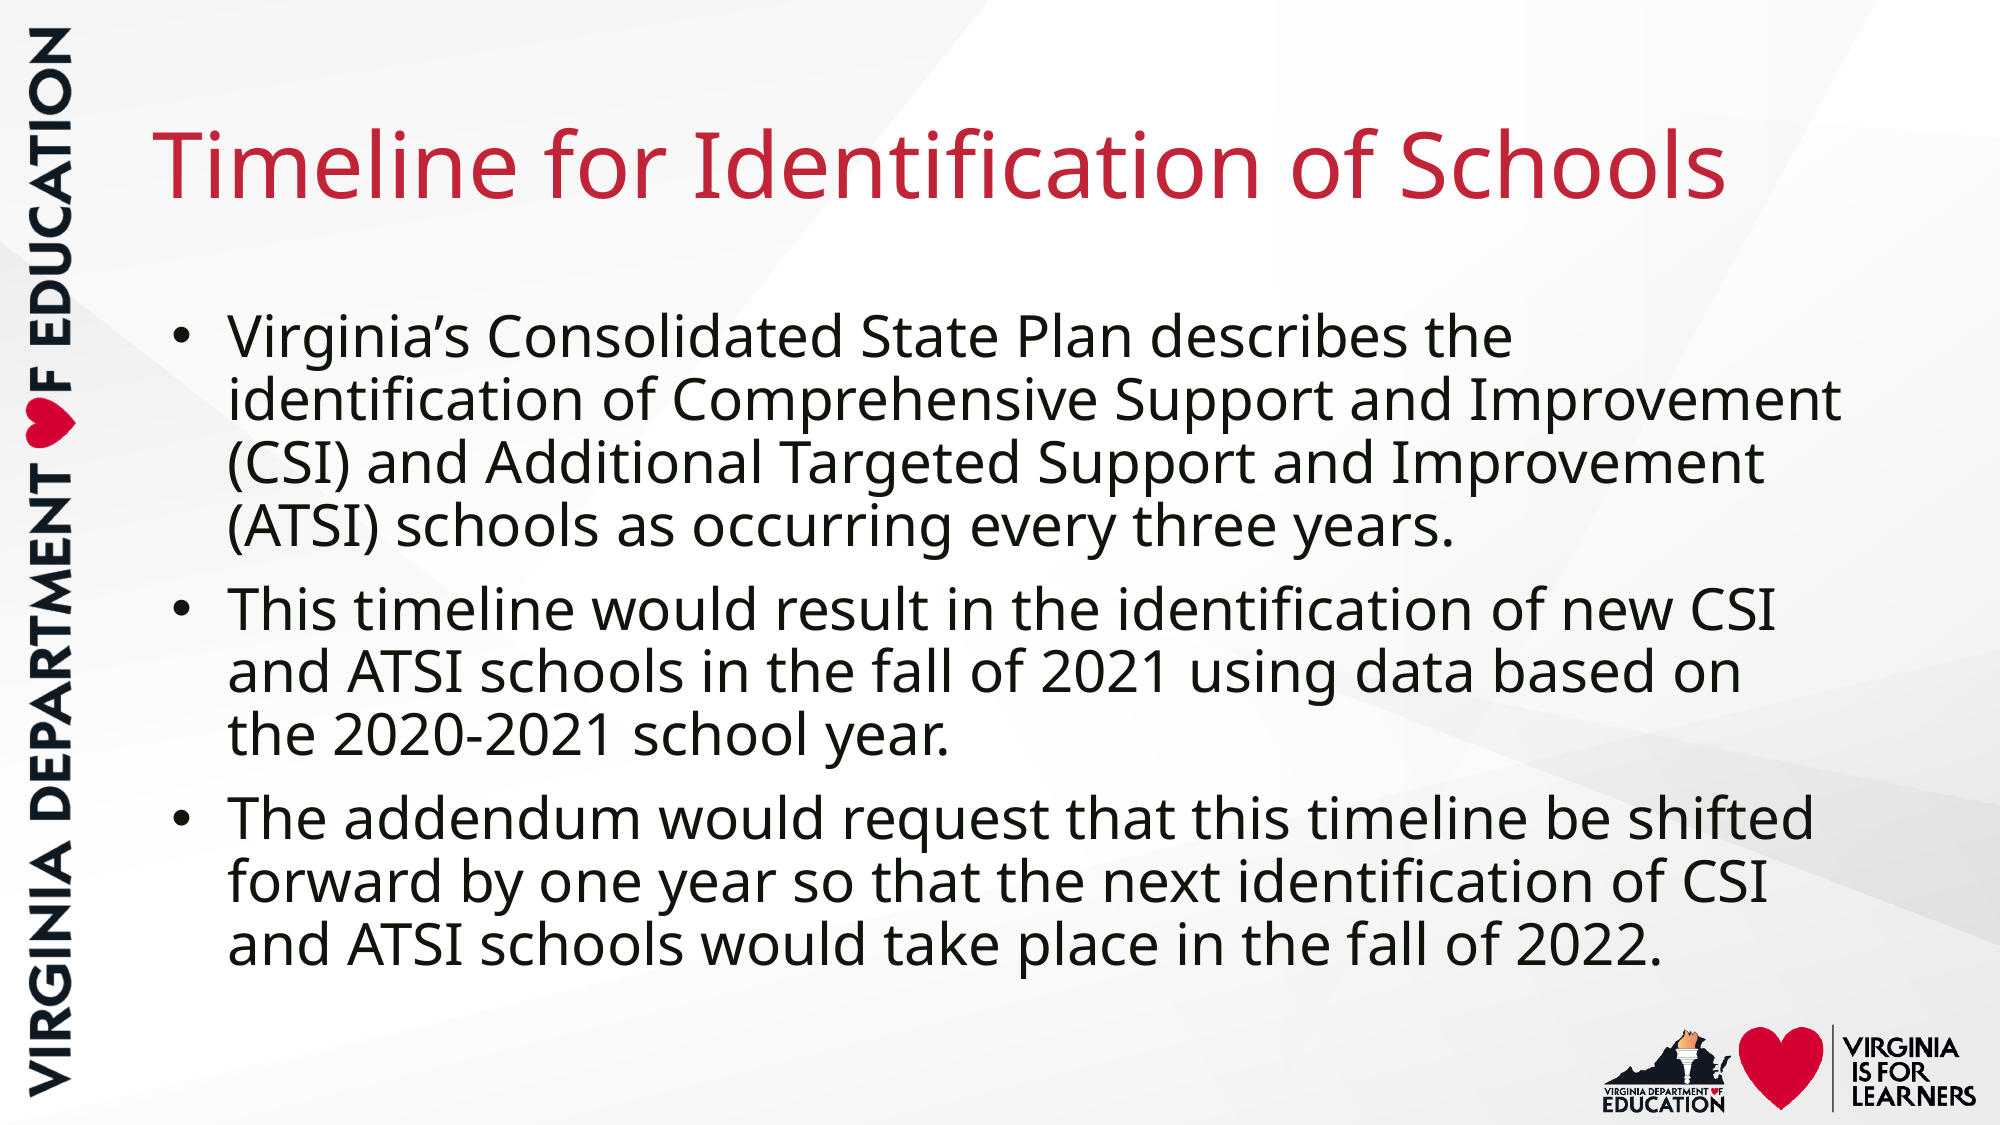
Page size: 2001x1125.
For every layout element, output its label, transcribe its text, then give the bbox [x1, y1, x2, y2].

title Timeline for Identification of Schools [137, 59, 1863, 278]
picture [0, 0, 2000, 1125]
list Virginia’s Consolidated State Plan describes the identification of Comprehensive Support and Improvement (CSI) and Additional Targeted Support and Improvement (ATSI) schools as occurring every three years. This timeline would result in the identification of new CSI and ATSI schools in the fall of 2021 using data based on the 2020-2021 school year. The addendum would request that this timeline be shifted forward by one year so that the next identification of CSI and ATSI schools would take place in the fall of 2022. [137, 299, 1863, 1014]
